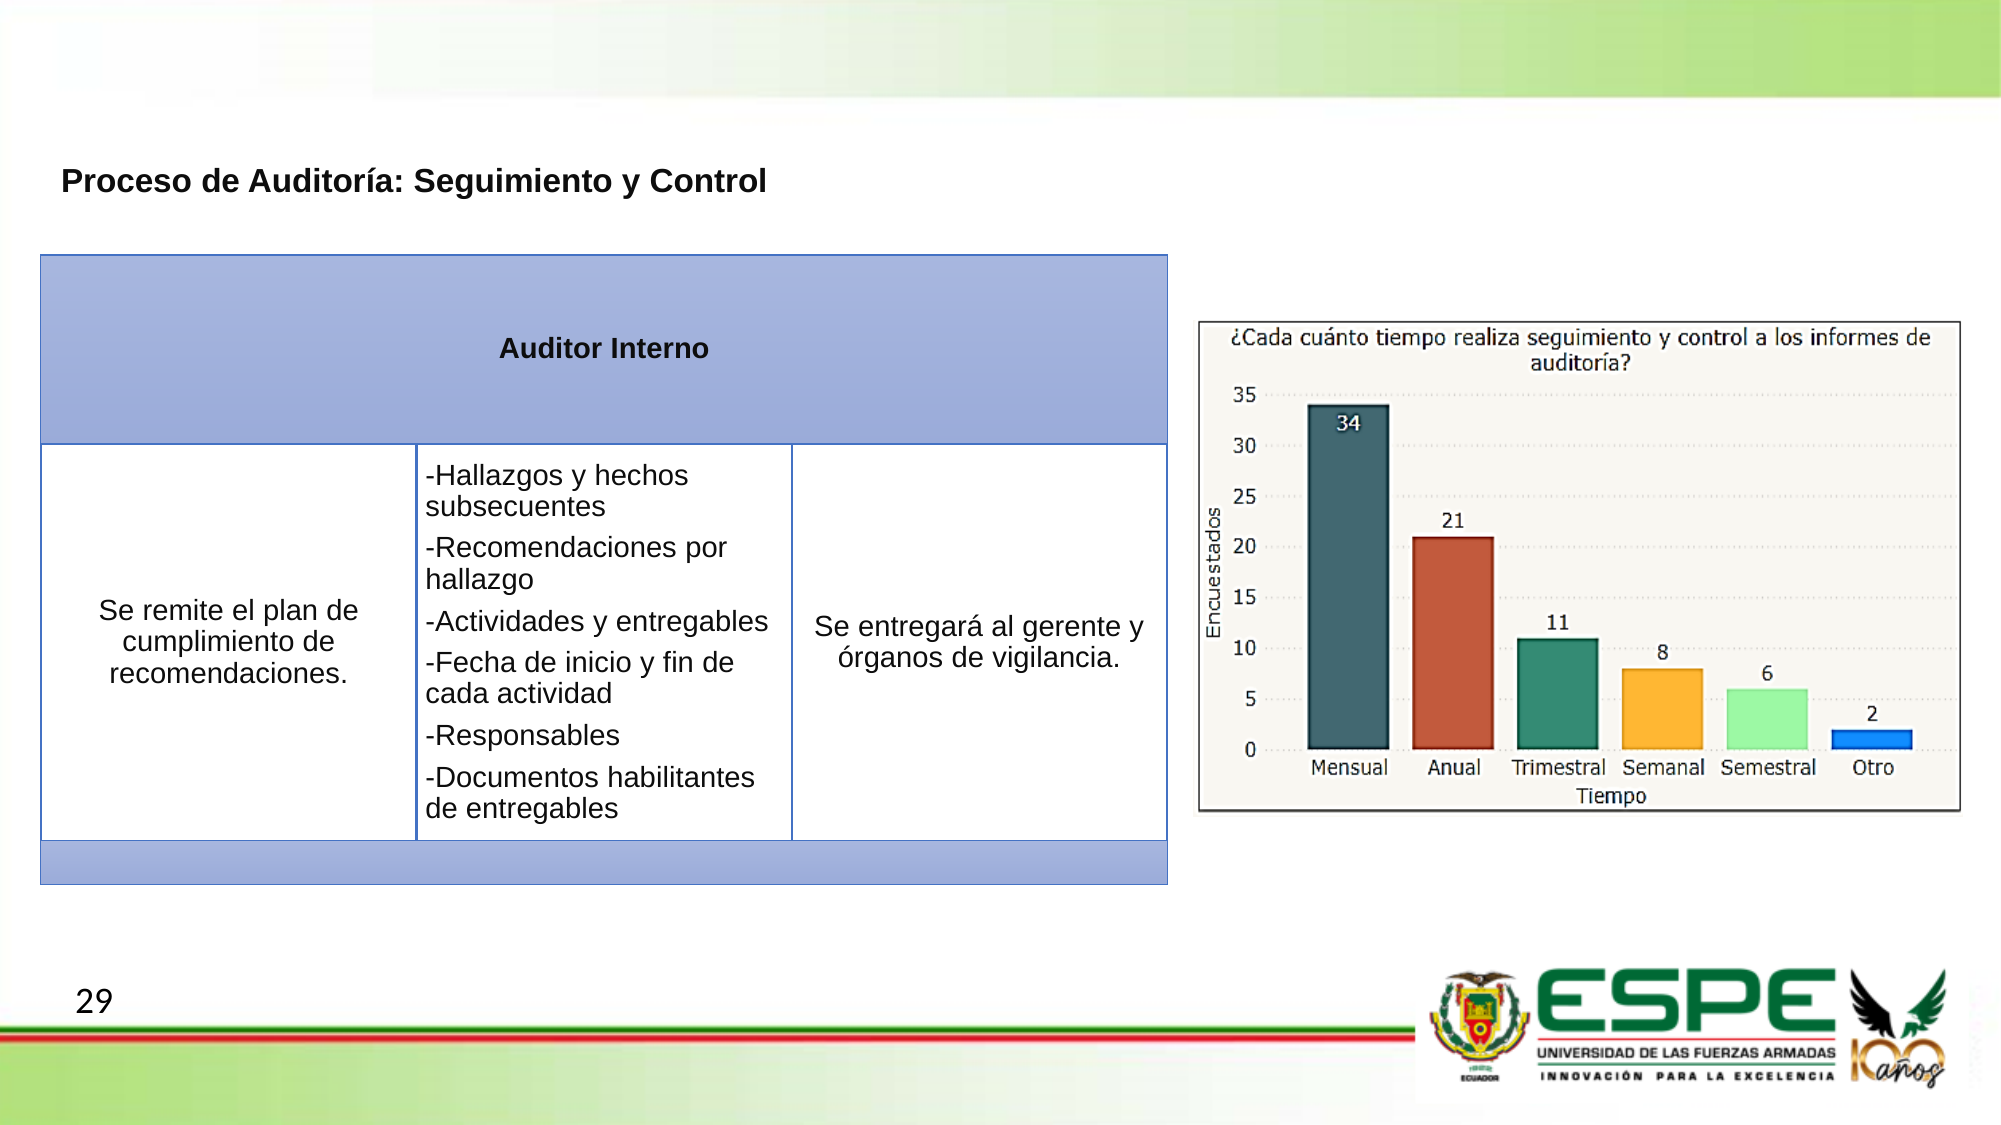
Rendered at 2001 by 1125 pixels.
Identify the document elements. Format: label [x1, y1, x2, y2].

text_box [40, 255, 1168, 885]
picture [0, 0, 2001, 1125]
